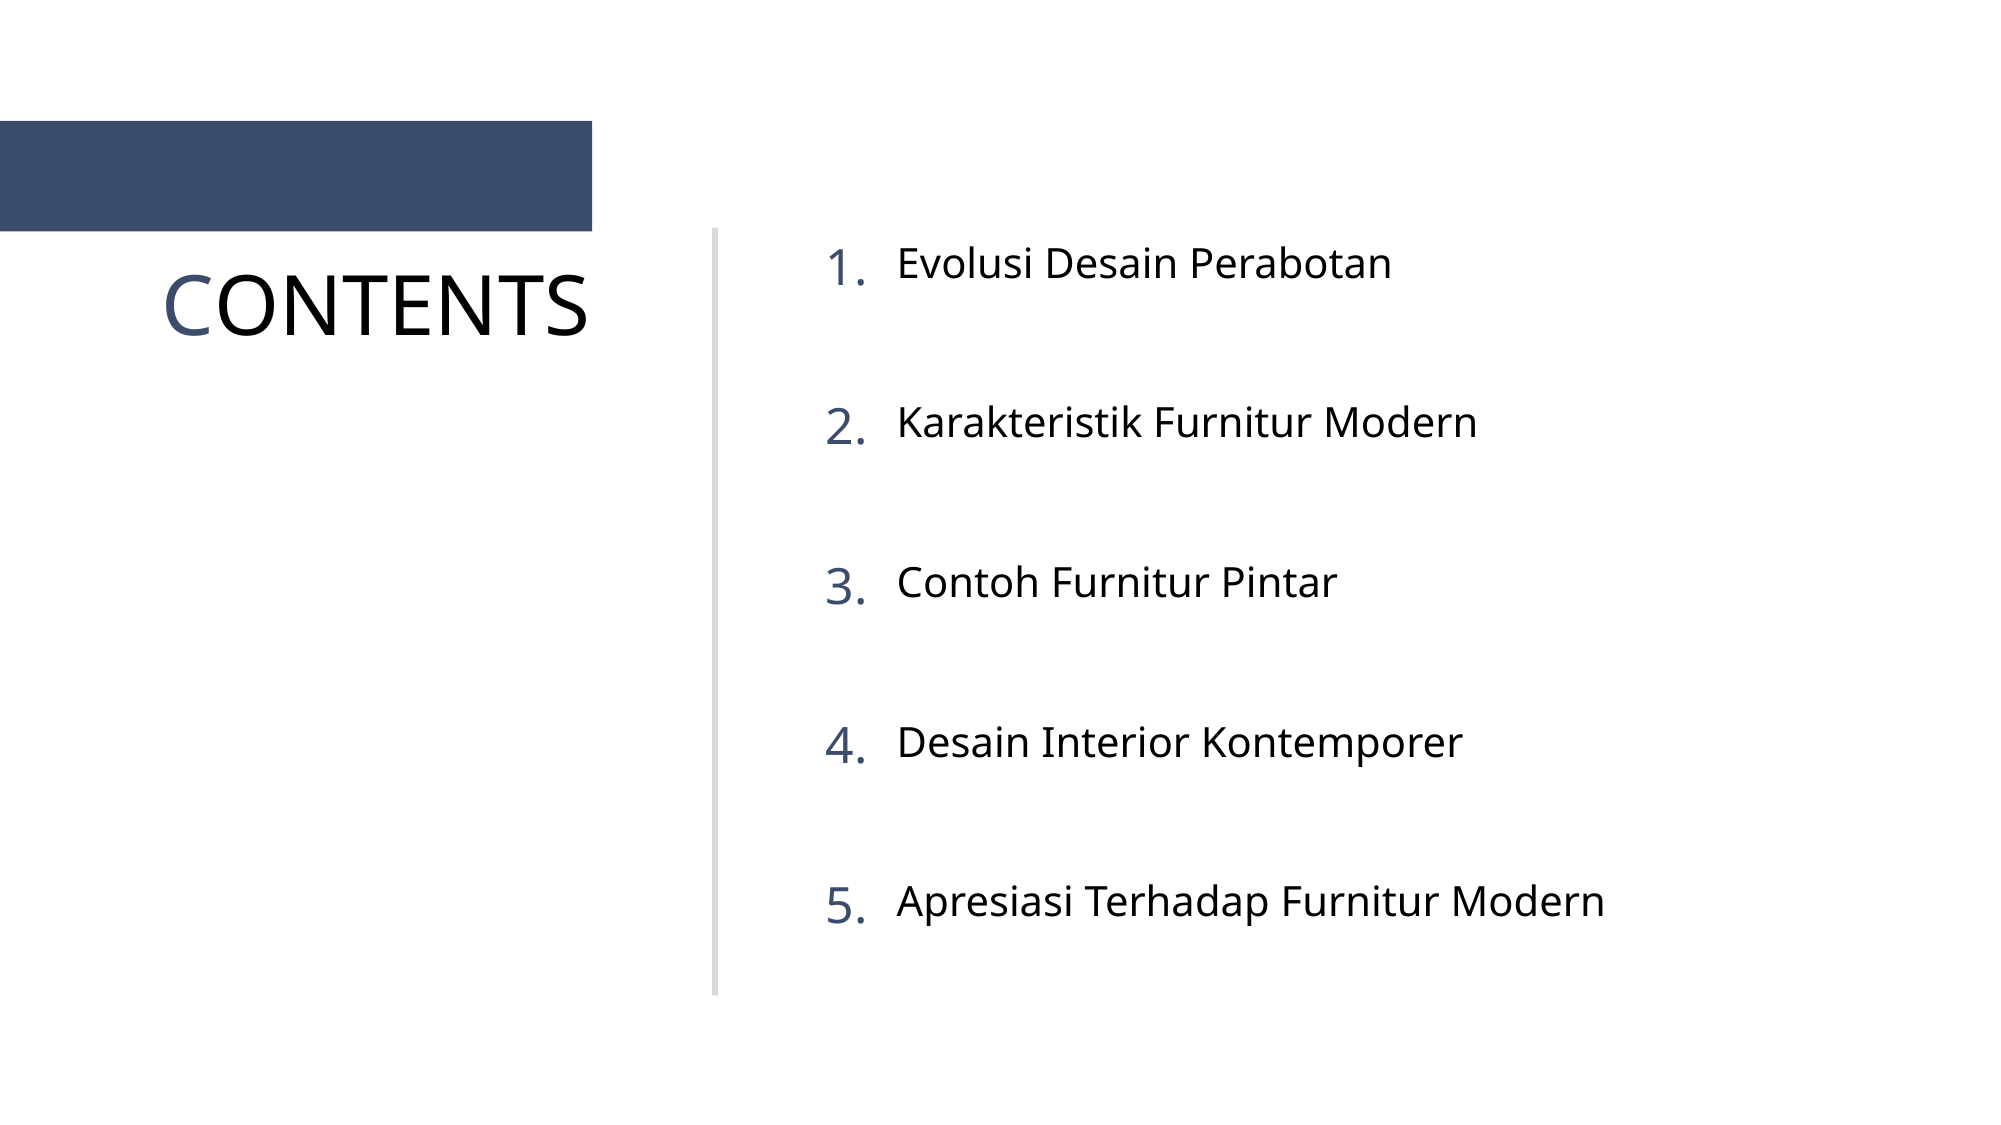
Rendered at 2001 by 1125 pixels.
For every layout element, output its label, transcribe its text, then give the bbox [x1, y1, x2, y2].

text_box Evolusi Desain Perabotan [896, 236, 1842, 355]
text_box Apresiasi Terhadap Furnitur Modern [896, 874, 1842, 994]
text_box Desain Interior Kontemporer [896, 715, 1842, 834]
text_box 4. [825, 708, 896, 779]
text_box [0, 120, 593, 232]
text_box Karakteristik Furnitur Modern [896, 396, 1842, 515]
text_box CONTENTS [63, 252, 591, 353]
text_box 3. [825, 548, 896, 620]
text_box 5. [825, 867, 896, 939]
text_box [712, 227, 718, 996]
text_box 1. [825, 229, 896, 301]
text_box 2. [825, 389, 896, 460]
text_box Contoh Furnitur Pintar [896, 555, 1842, 674]
